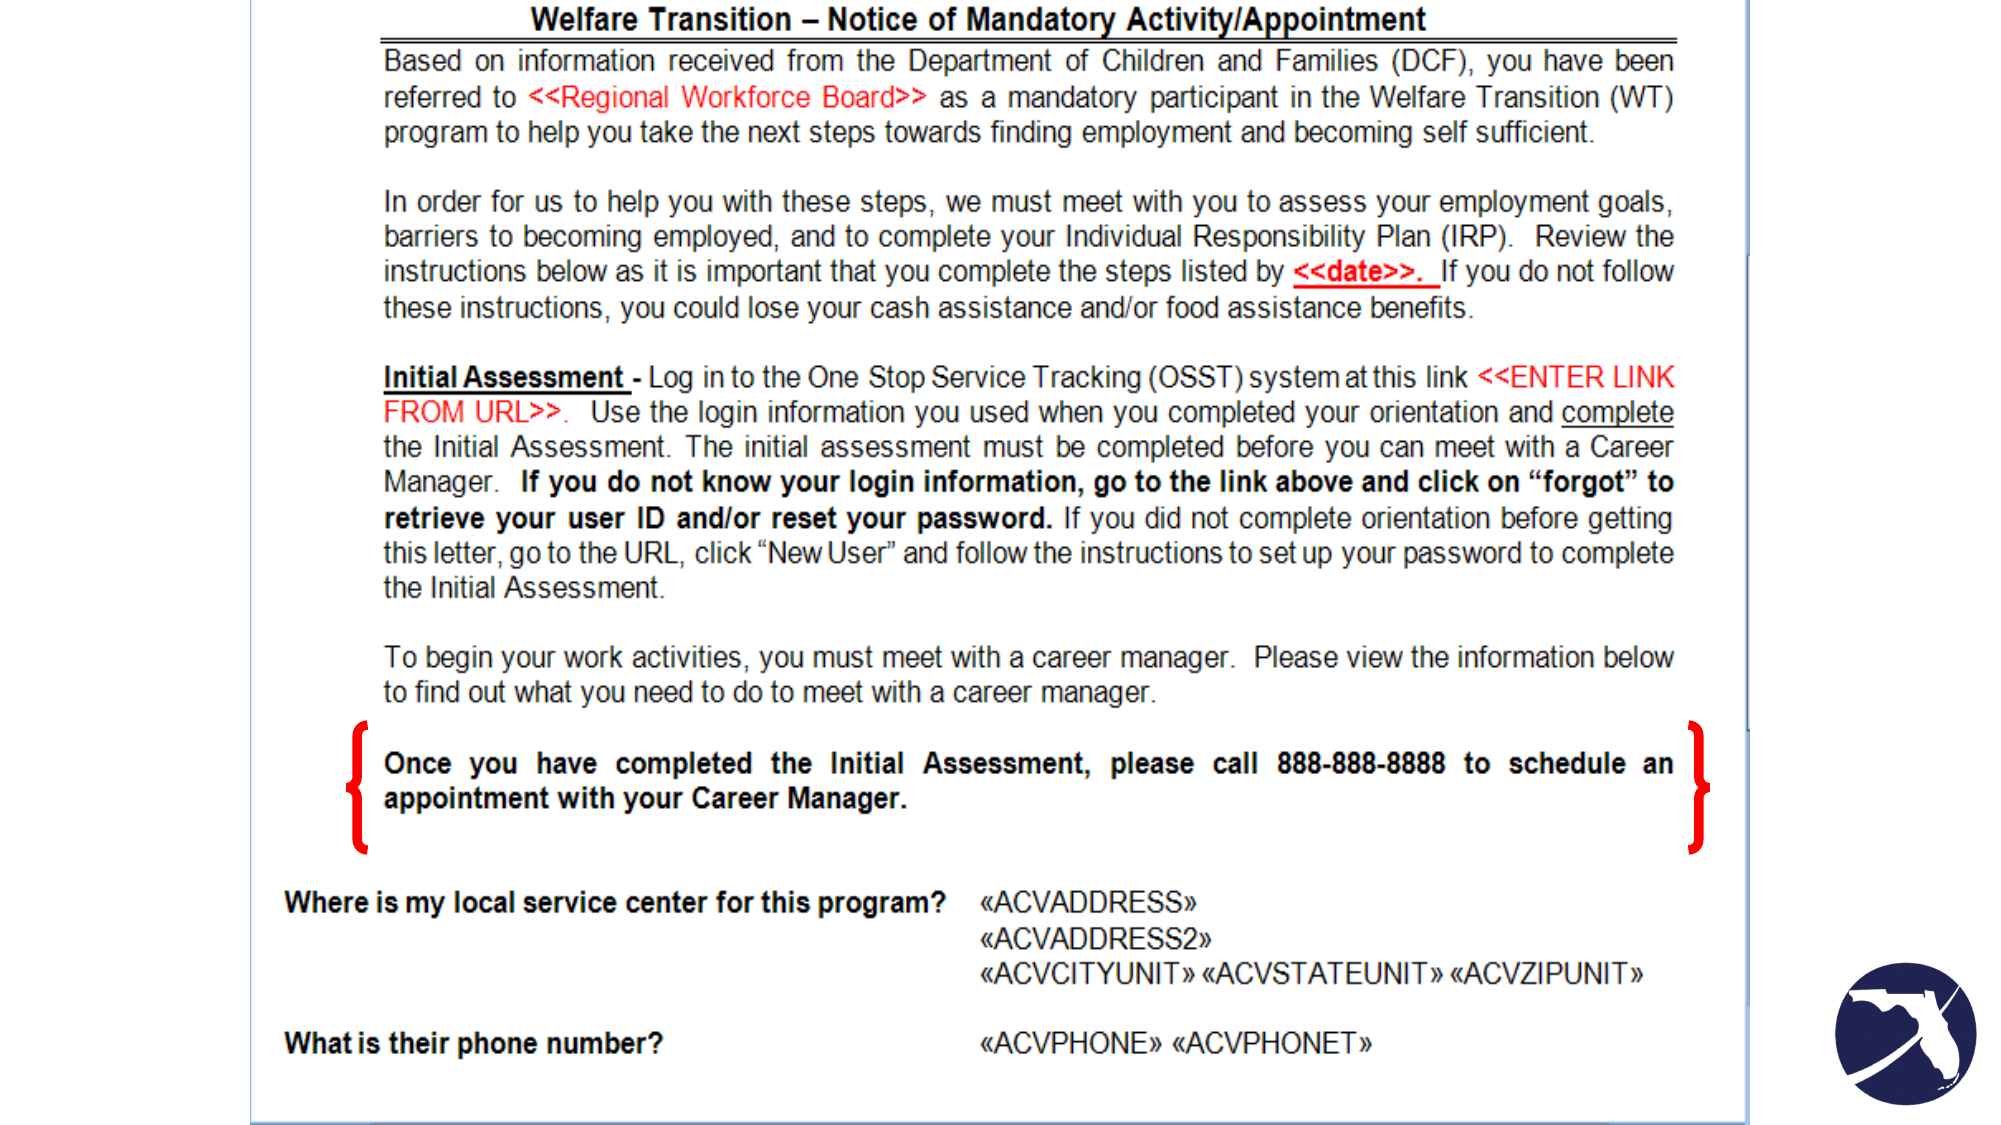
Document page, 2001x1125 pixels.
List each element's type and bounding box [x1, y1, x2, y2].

picture [1834, 961, 1979, 1109]
list [249, 0, 1750, 1125]
